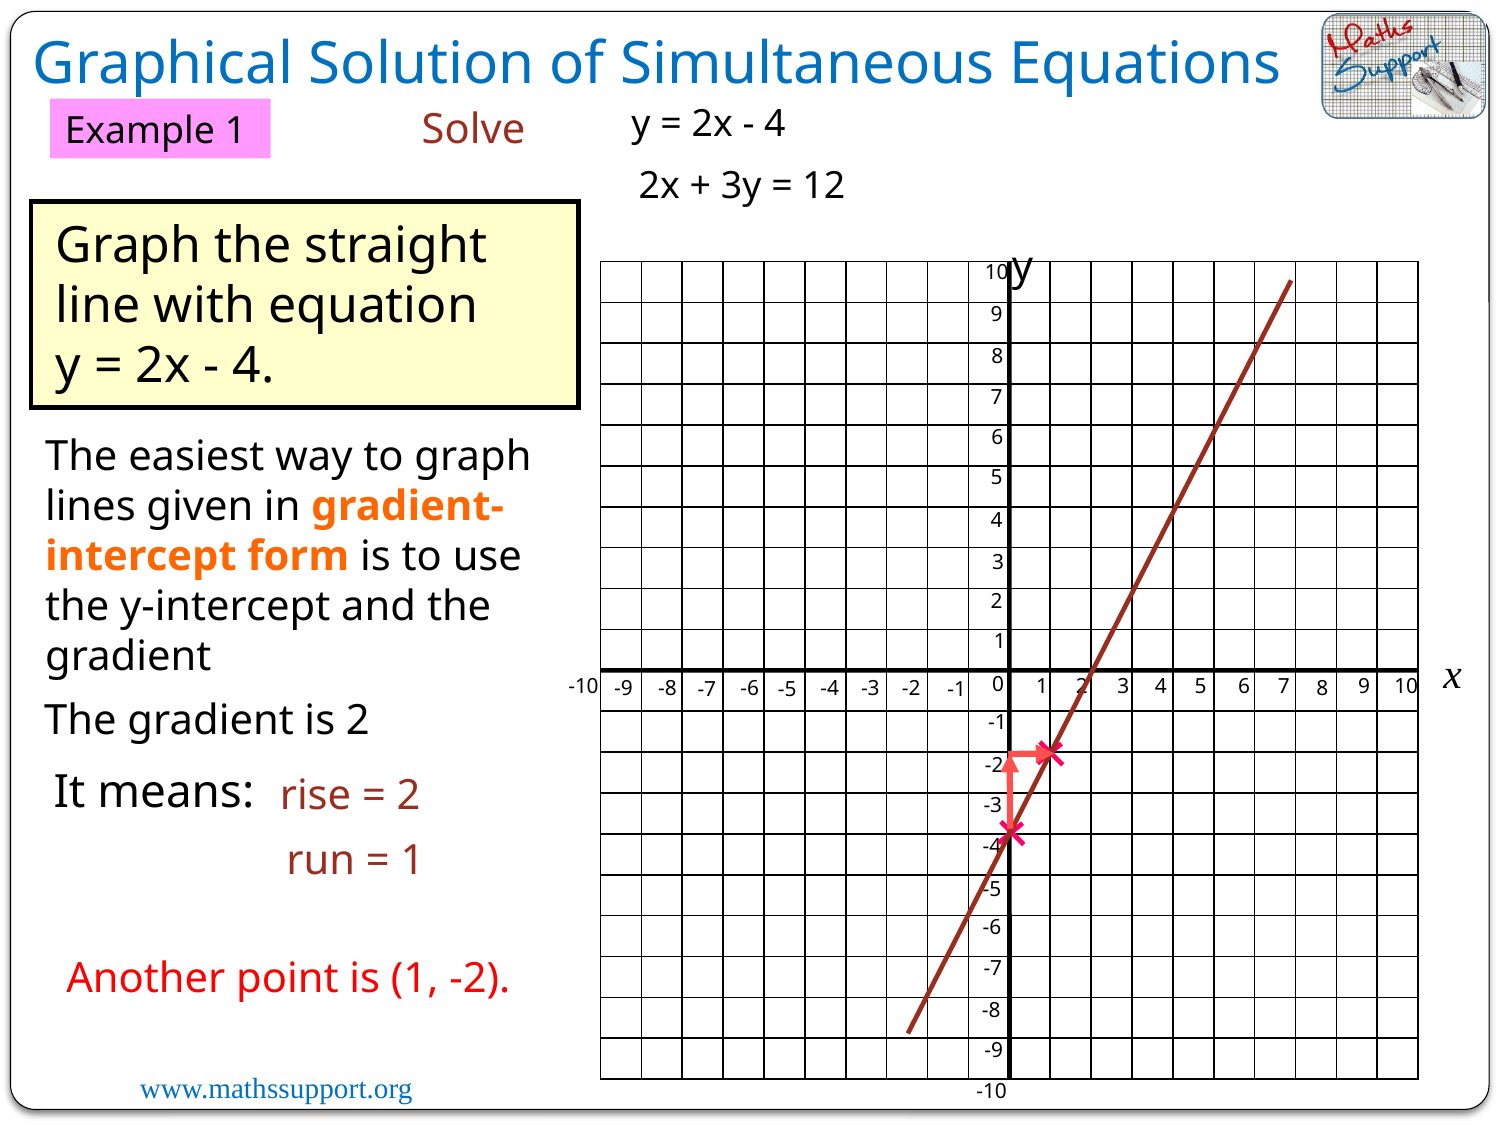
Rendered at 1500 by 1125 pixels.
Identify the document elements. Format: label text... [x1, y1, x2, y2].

text_box [1318, 14, 1483, 116]
text_box The easiest way to graph lines given in gradient-intercept form is to use the y-intercept and the gradient [30, 421, 547, 685]
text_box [1037, 741, 1063, 766]
text_box Graphical Solution of Simultaneous Equations [18, 17, 1320, 102]
text_box [130, 1074, 414, 1109]
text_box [30, 200, 579, 408]
text_box run = 1 [271, 825, 462, 891]
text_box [49, 91, 866, 215]
text_box rise = 2 [265, 760, 468, 825]
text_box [553, 230, 1482, 1111]
text_box The gradient is 2 [29, 685, 547, 751]
text_box It means: [38, 754, 547, 902]
picture [1321, 12, 1486, 119]
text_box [998, 821, 1025, 845]
text_box Another point is (1, -2). [51, 943, 526, 1009]
